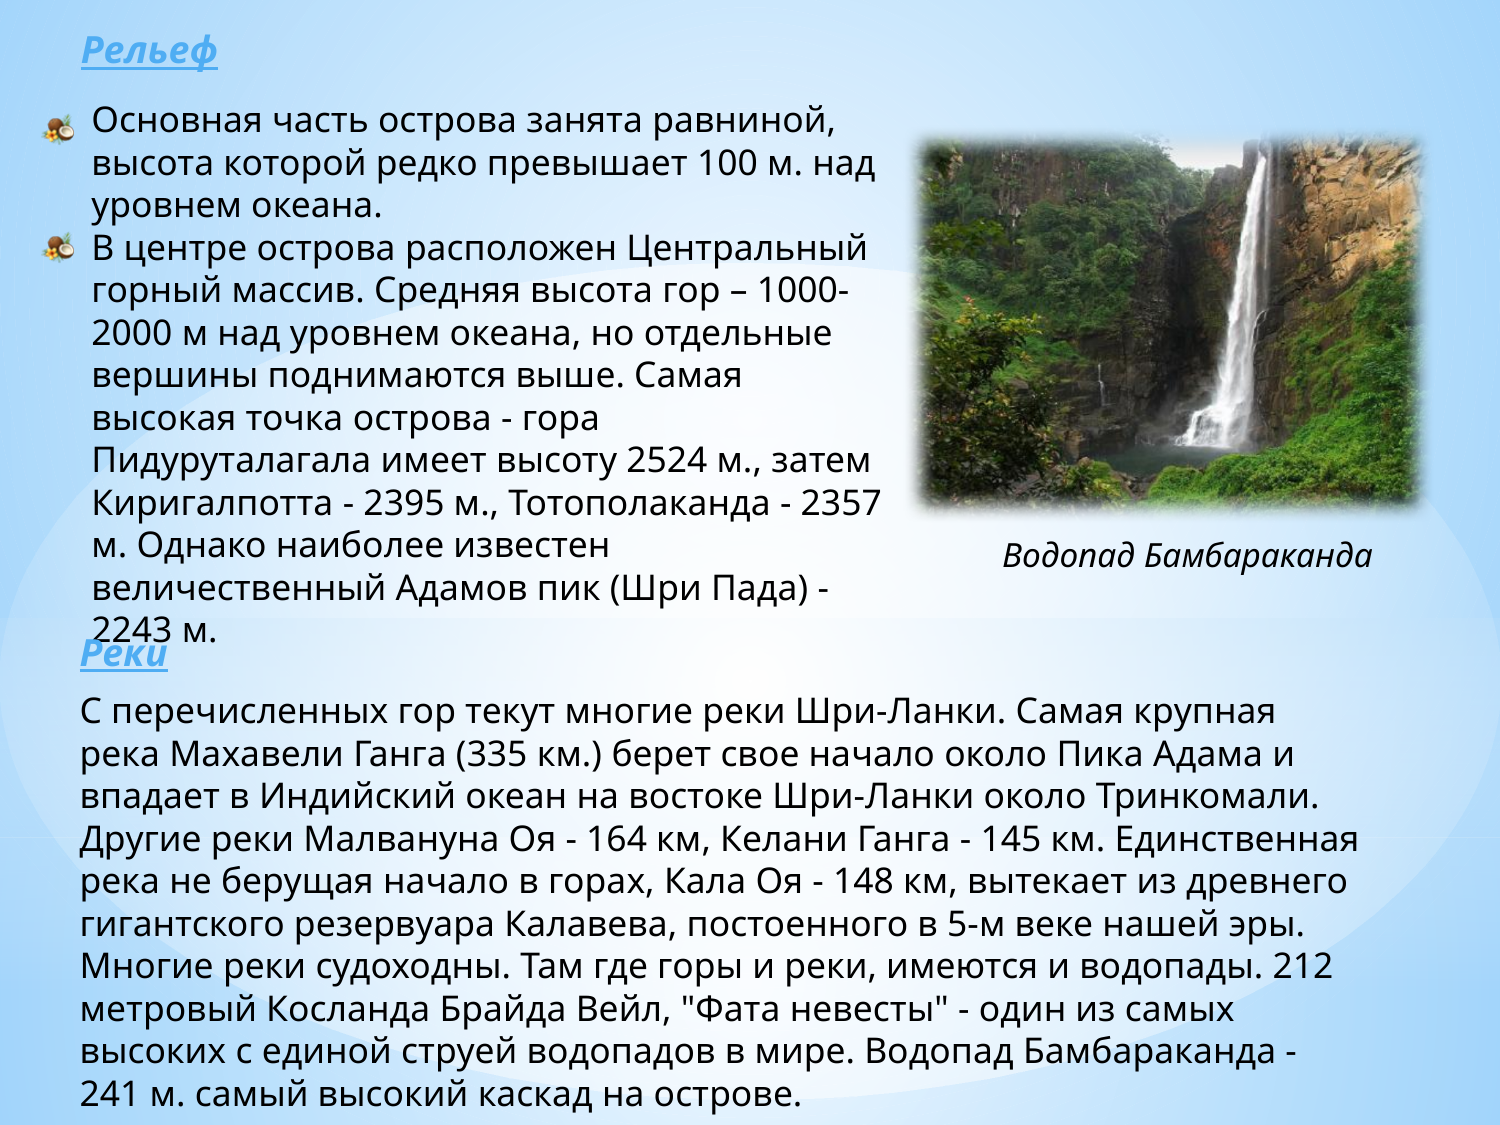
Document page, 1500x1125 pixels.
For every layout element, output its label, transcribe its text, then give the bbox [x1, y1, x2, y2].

text_box Основная часть острова занята равниной, высота которой редко превышает 100 м. над уровнем океана. В центре острова расположен Центральный горный массив. Средняя высота гор – 1000-2000 м над уровнем океана, но отдельные вершины поднимаются выше. Самая высокая точка острова - гора Пидуруталагала имеет высоту 2524 м., затем Киригалпотта - 2395 м., Тотополаканда - 2357 м. Однако наиболее известен величественный Адамов пик (Шри Пада) - 2243 м. [76, 89, 904, 658]
picture [40, 113, 74, 146]
picture [903, 125, 1434, 523]
text_box Рельеф [66, 19, 234, 79]
text_box Реки [64, 621, 183, 680]
picture [40, 231, 74, 264]
text_box Водопад Бамбараканда [987, 531, 1397, 582]
text_box С перечисленных гор текут многие реки Шри-Ланки. Самая крупная река Махавели Ганга (335 км.) берет свое начало около Пика Адама и впадает в Индийский океан на востоке Шри-Ланки около Тринкомали. Другие реки Малвануна Оя - 164 км, Келани Ганга - 145 км. Единственная река не берущая начало в горах, Кала Оя - 148 км, вытекает из древнего гигантского резервуара Калавева, постоенного в 5-м веке нашей эры. Многие реки судоходны. Там где горы и реки, имеются и водопады. 212 метровый Косланда Брайда Вейл, "Фата невесты" - один из самых высоких с единой струей водопадов в мире. Водопад Бамбараканда - 241 м. самый высокий каскад на острове. [64, 680, 1376, 1121]
